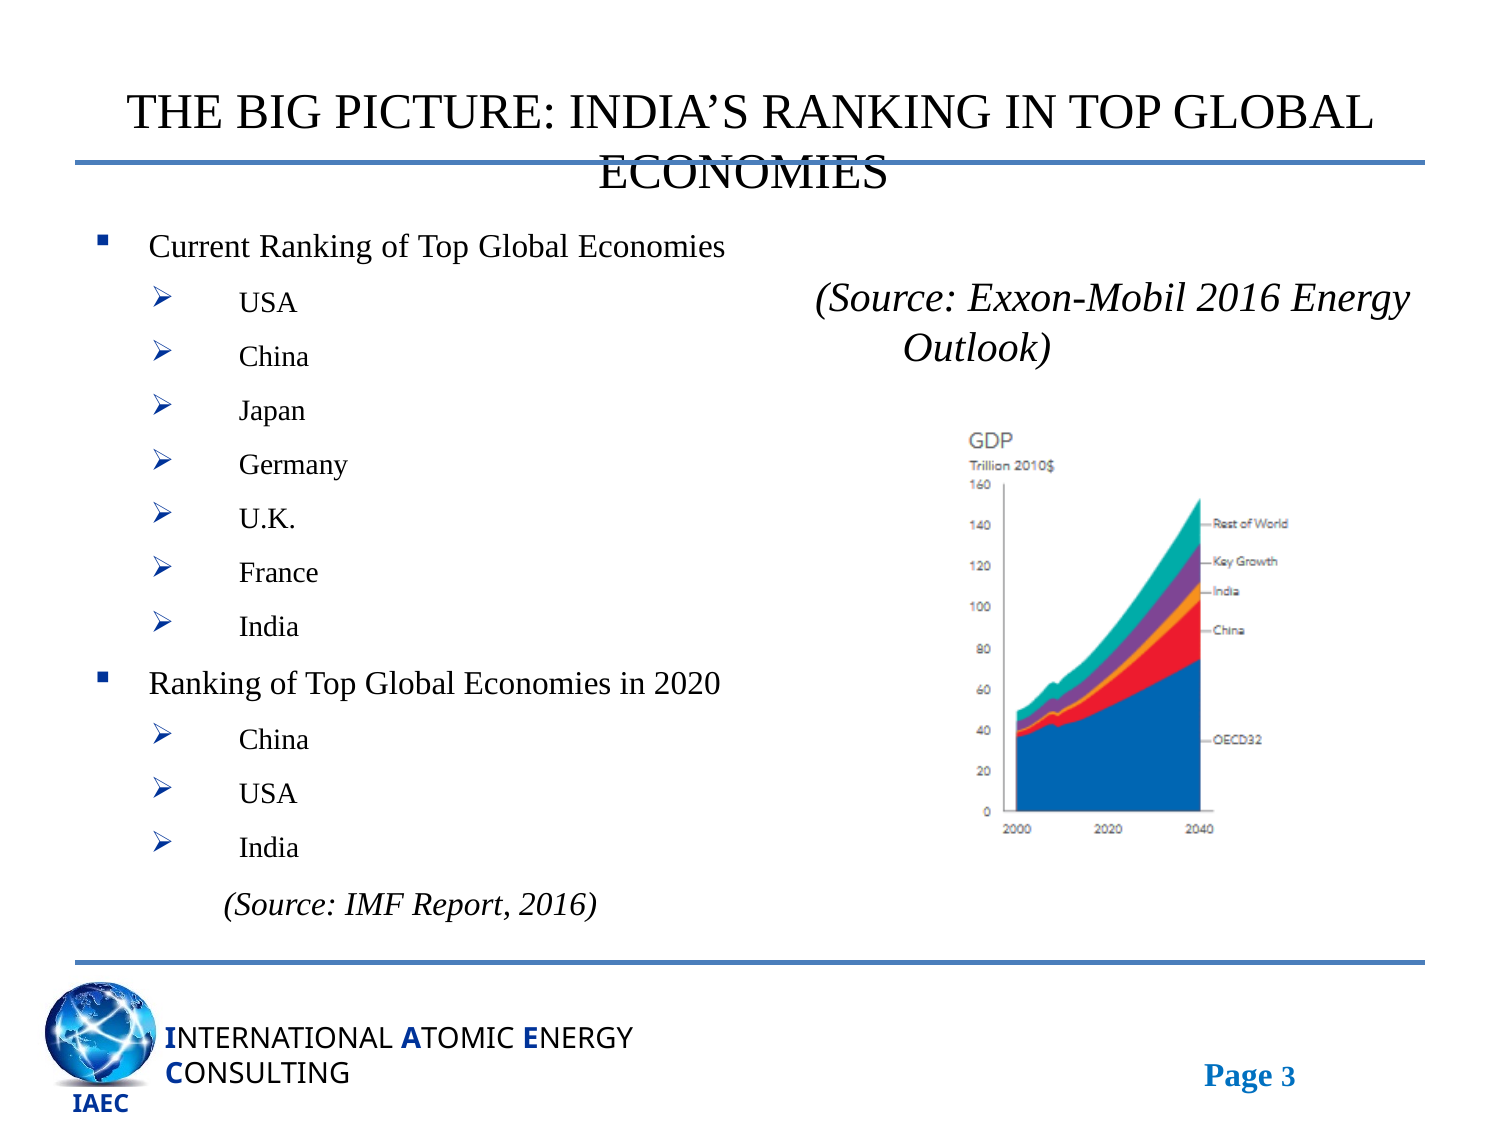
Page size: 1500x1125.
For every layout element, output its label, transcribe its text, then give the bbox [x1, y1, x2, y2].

list Current Ranking of Top Global Economies USA China Japan Germany U.K. France India Ranking of Top Global Economies in 2020 China USA India (Source: IMF Report, 2016) [79, 217, 742, 960]
list (Source: Exxon-Mobil 2016 Energy Outlook) [800, 262, 1463, 1005]
title The Big Picture: India’s ranking in top global economies [75, 45, 1425, 160]
picture [936, 414, 1309, 887]
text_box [37, 974, 163, 1125]
title The Big Picture: India’s ranking in top global economies [75, 168, 1425, 233]
text_box International Atomic Energy Consulting [166, 1011, 763, 1097]
slide_number Page 3 [1074, 1042, 1425, 1103]
